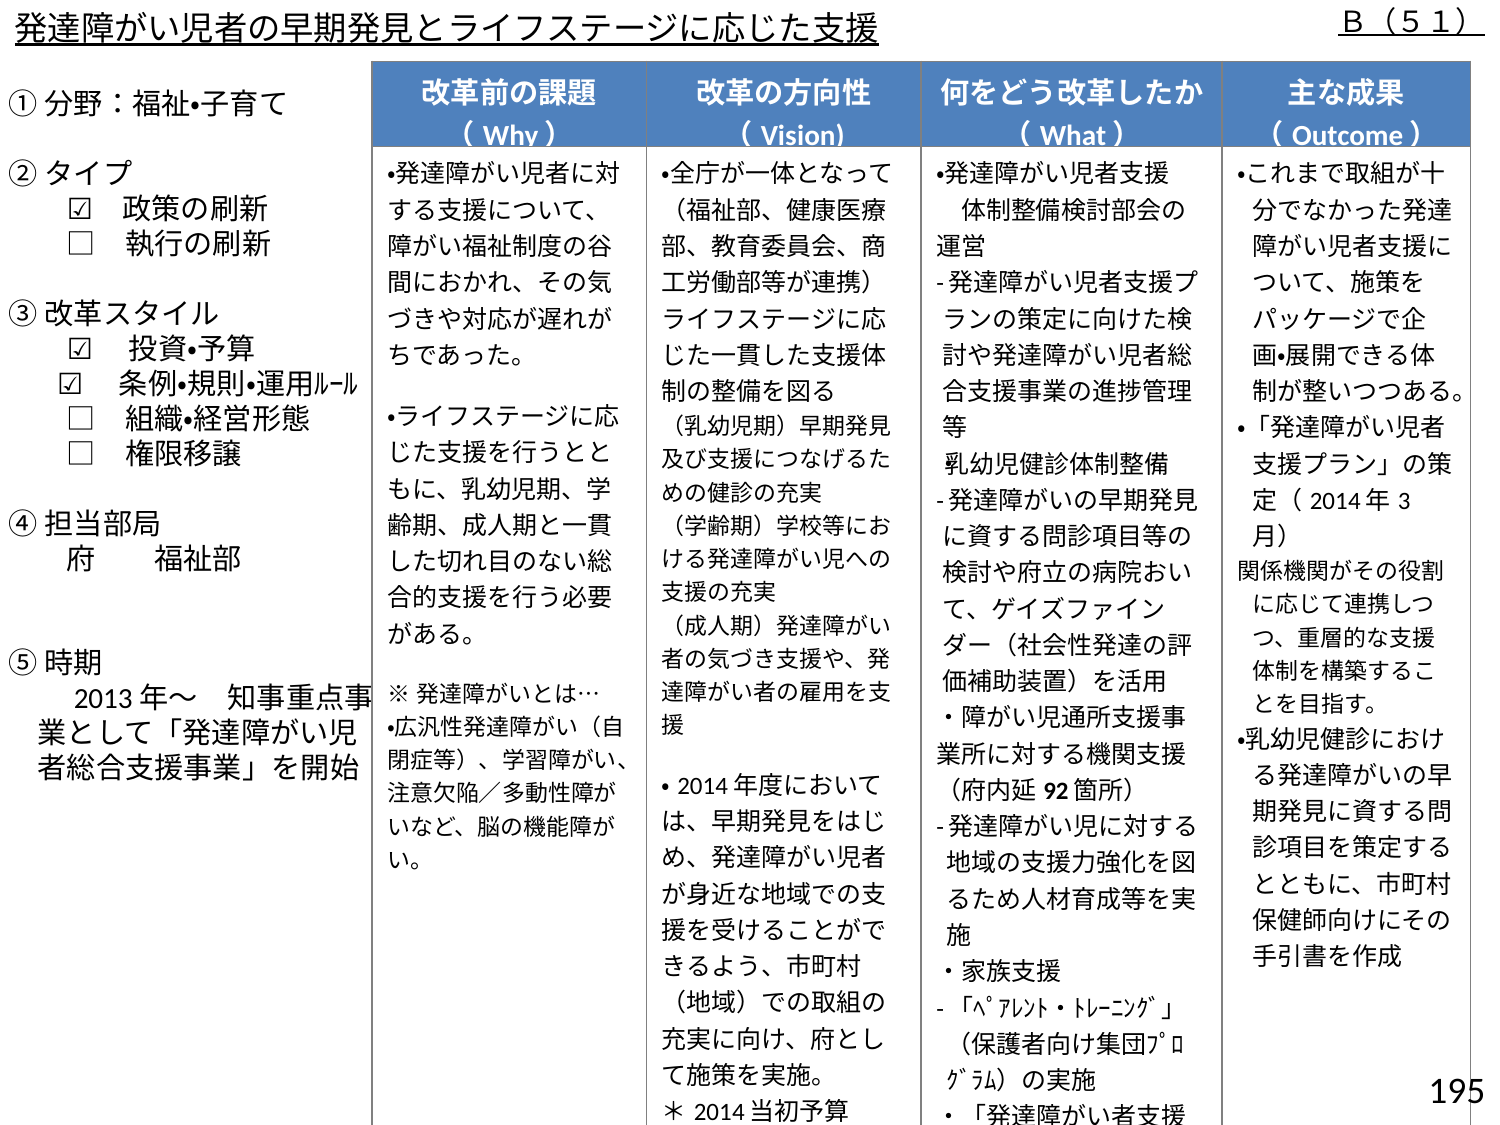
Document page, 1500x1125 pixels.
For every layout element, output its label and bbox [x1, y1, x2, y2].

text_box [1387, 1058, 1500, 1119]
table_header [1223, 62, 1470, 146]
table_header [373, 62, 646, 146]
text_box [0, 78, 371, 828]
table_cell [647, 147, 920, 1125]
text_box [0, 0, 1500, 55]
table_header [922, 62, 1221, 146]
table_cell [922, 147, 1221, 1125]
table_cell [373, 147, 646, 1125]
table_header [647, 62, 920, 146]
table_cell [1223, 147, 1470, 1125]
